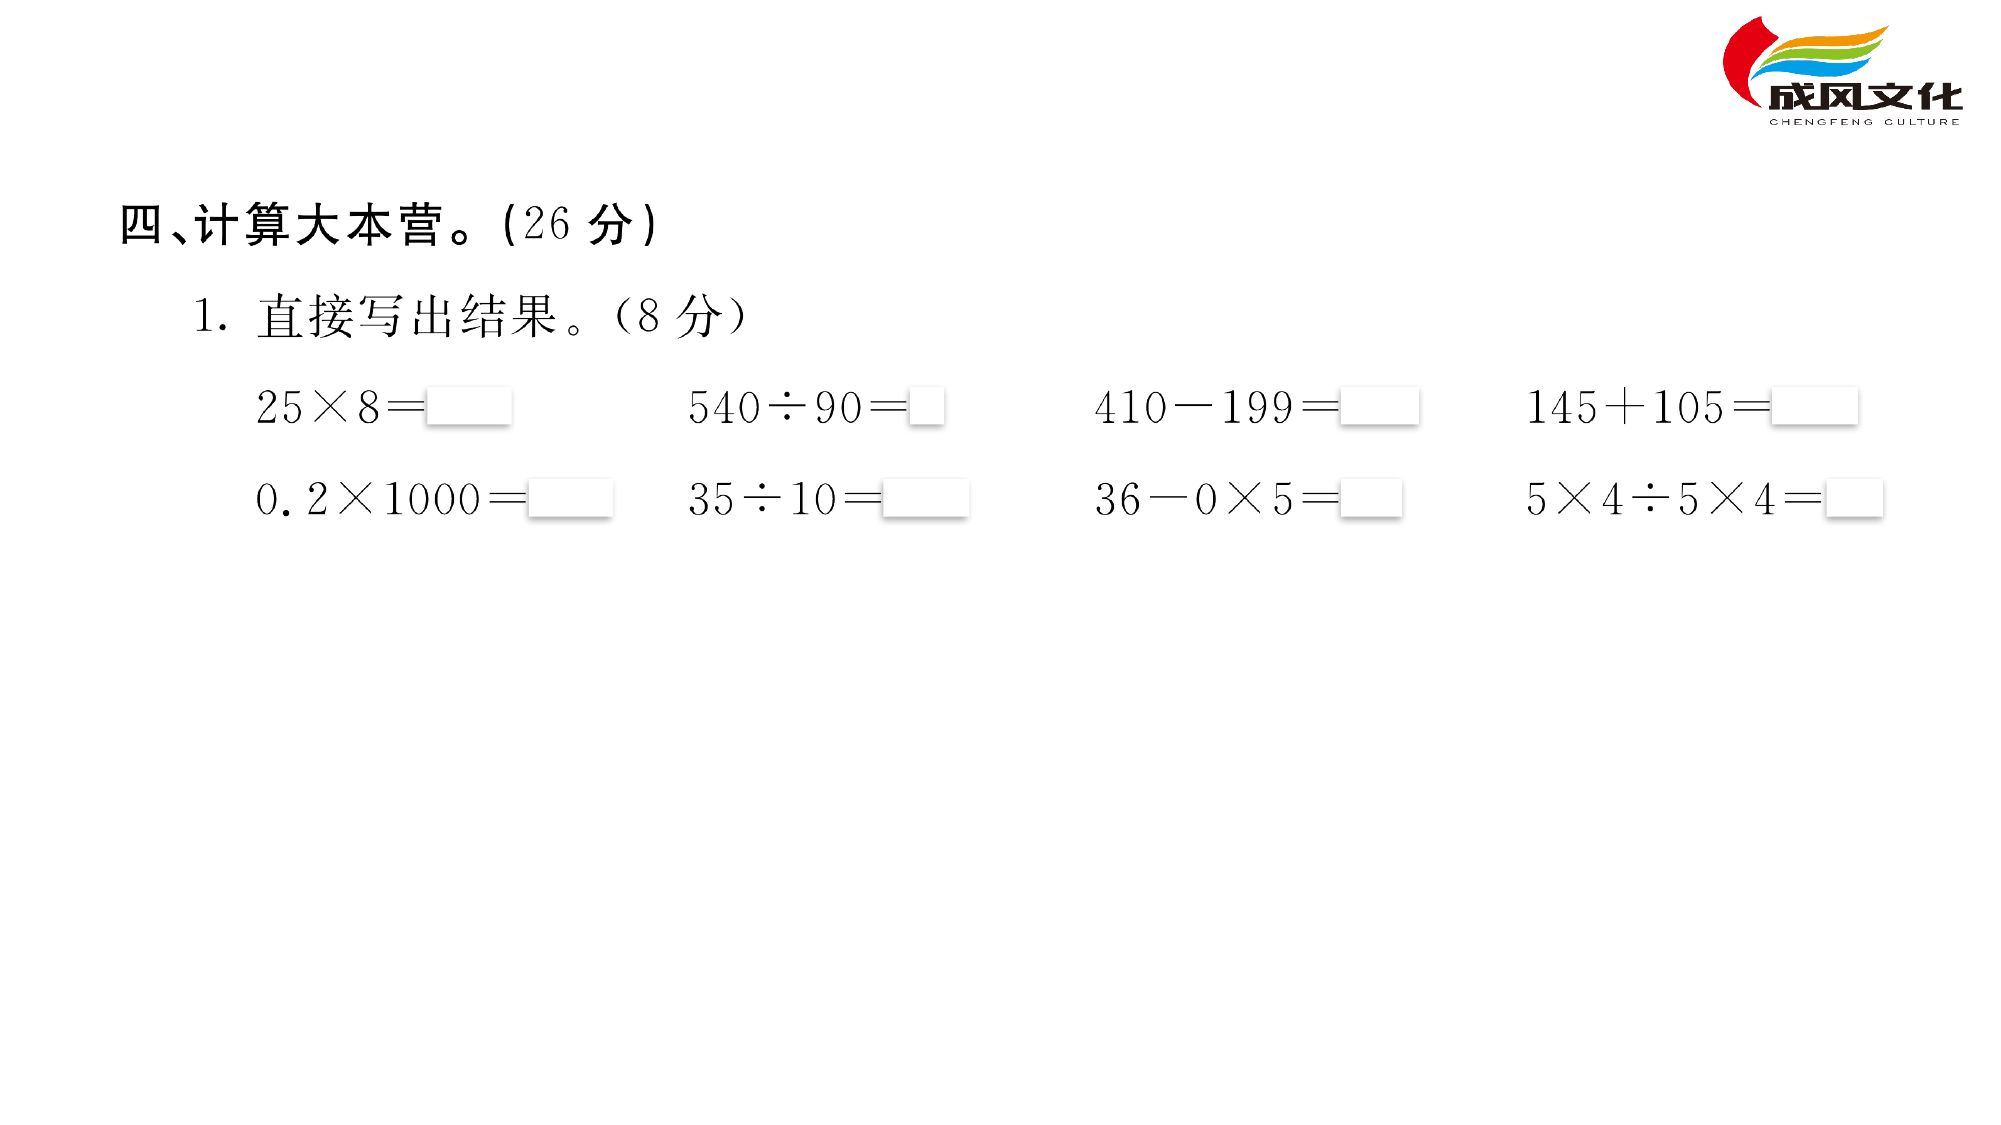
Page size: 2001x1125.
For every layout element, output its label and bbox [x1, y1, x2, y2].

picture [117, 176, 2000, 539]
picture [1708, 0, 1986, 136]
